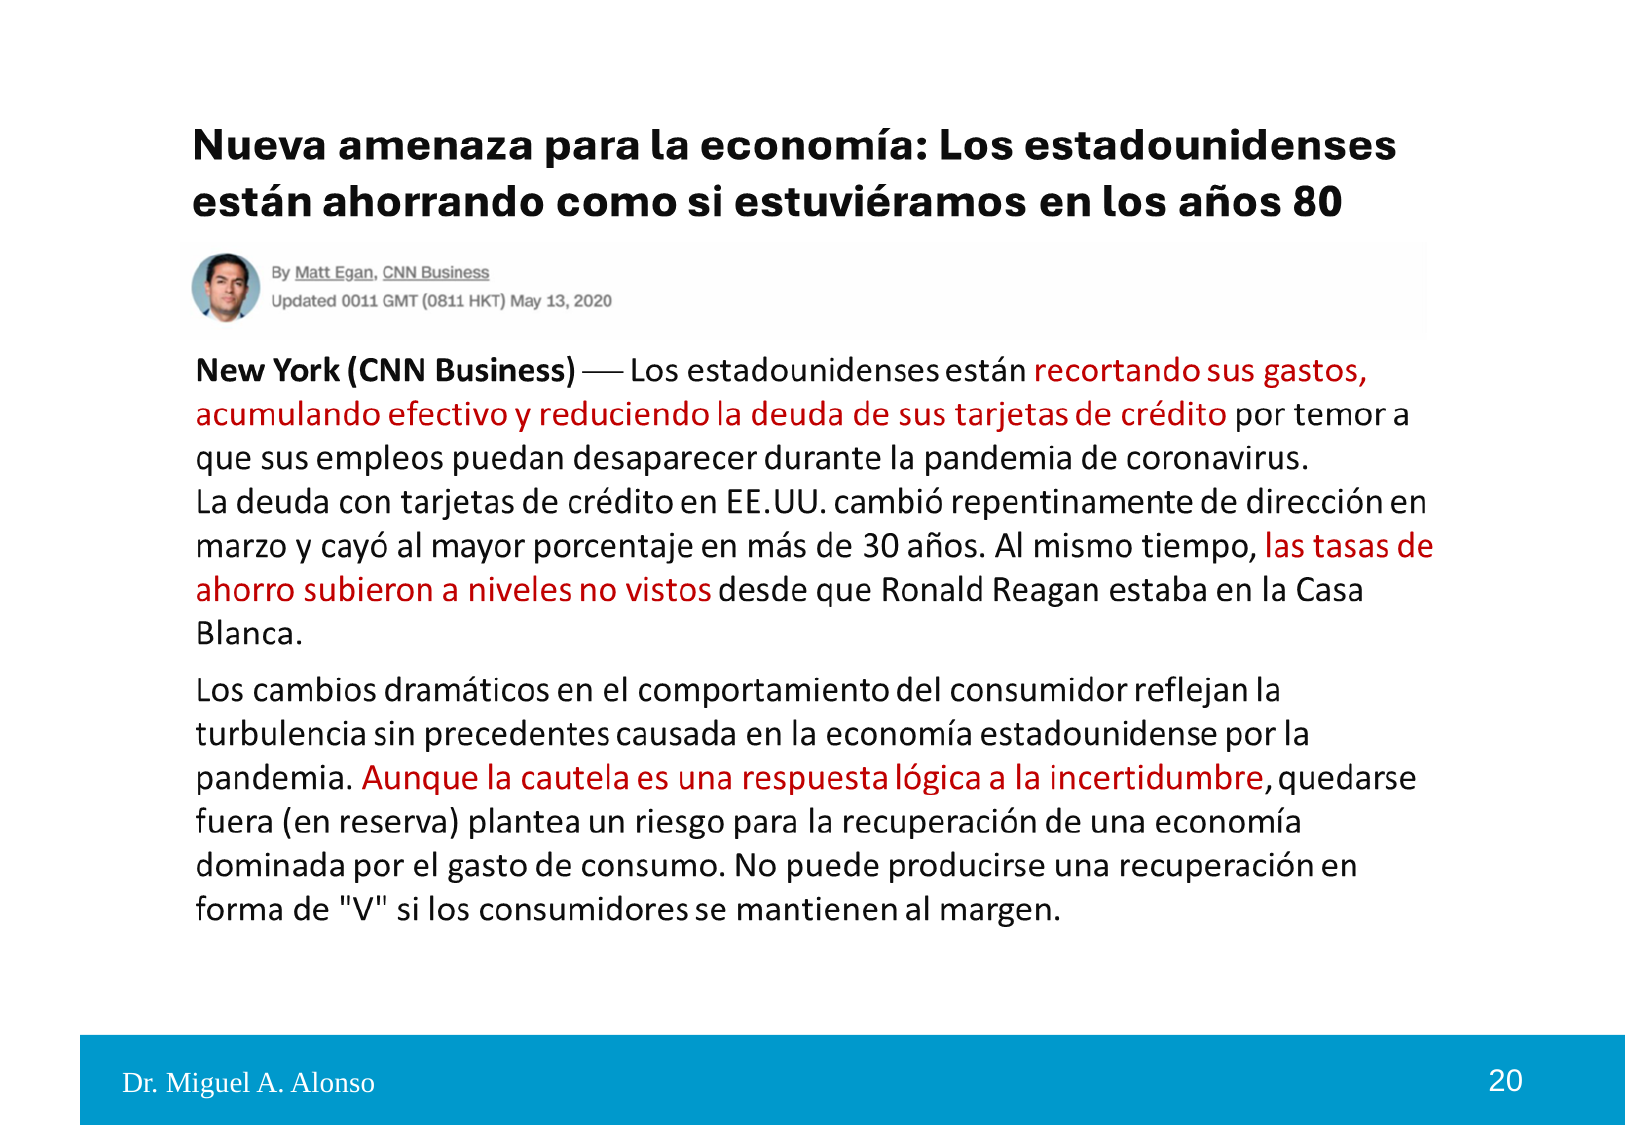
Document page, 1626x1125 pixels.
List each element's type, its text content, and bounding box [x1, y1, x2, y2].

text_box Dr. Miguel A. Alonso [107, 1055, 391, 1106]
picture [162, 101, 1500, 987]
slide_number 20 [1335, 1058, 1539, 1109]
